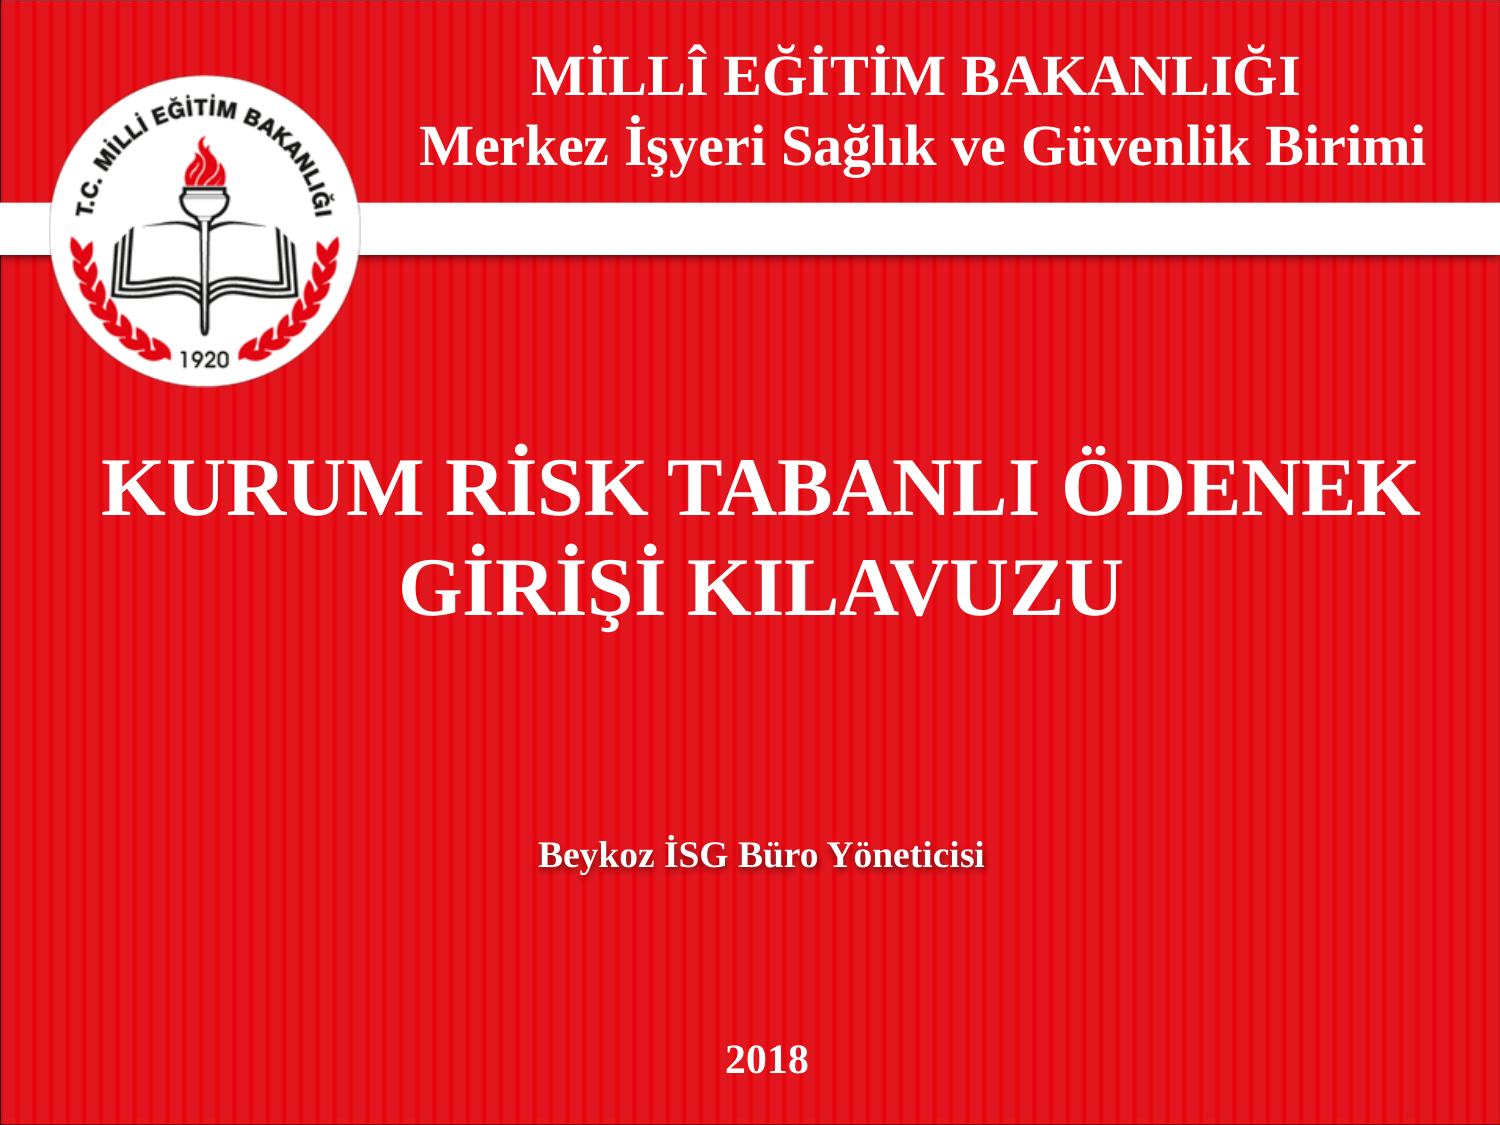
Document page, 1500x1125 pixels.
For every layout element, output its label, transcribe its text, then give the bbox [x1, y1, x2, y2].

text_box MİLLÎ EĞİTİM BAKANLIĞI Merkez İşyeri Sağlık ve Güvenlik Birimi [373, 29, 1473, 185]
text_box Beykoz İSG Büro Yöneticisi [410, 821, 1114, 883]
picture [0, 0, 1500, 1125]
text_box KURUM RİSK TABANLI ÖDENEK GİRİŞİ KILAVUZU 2018 [64, 184, 1459, 1090]
